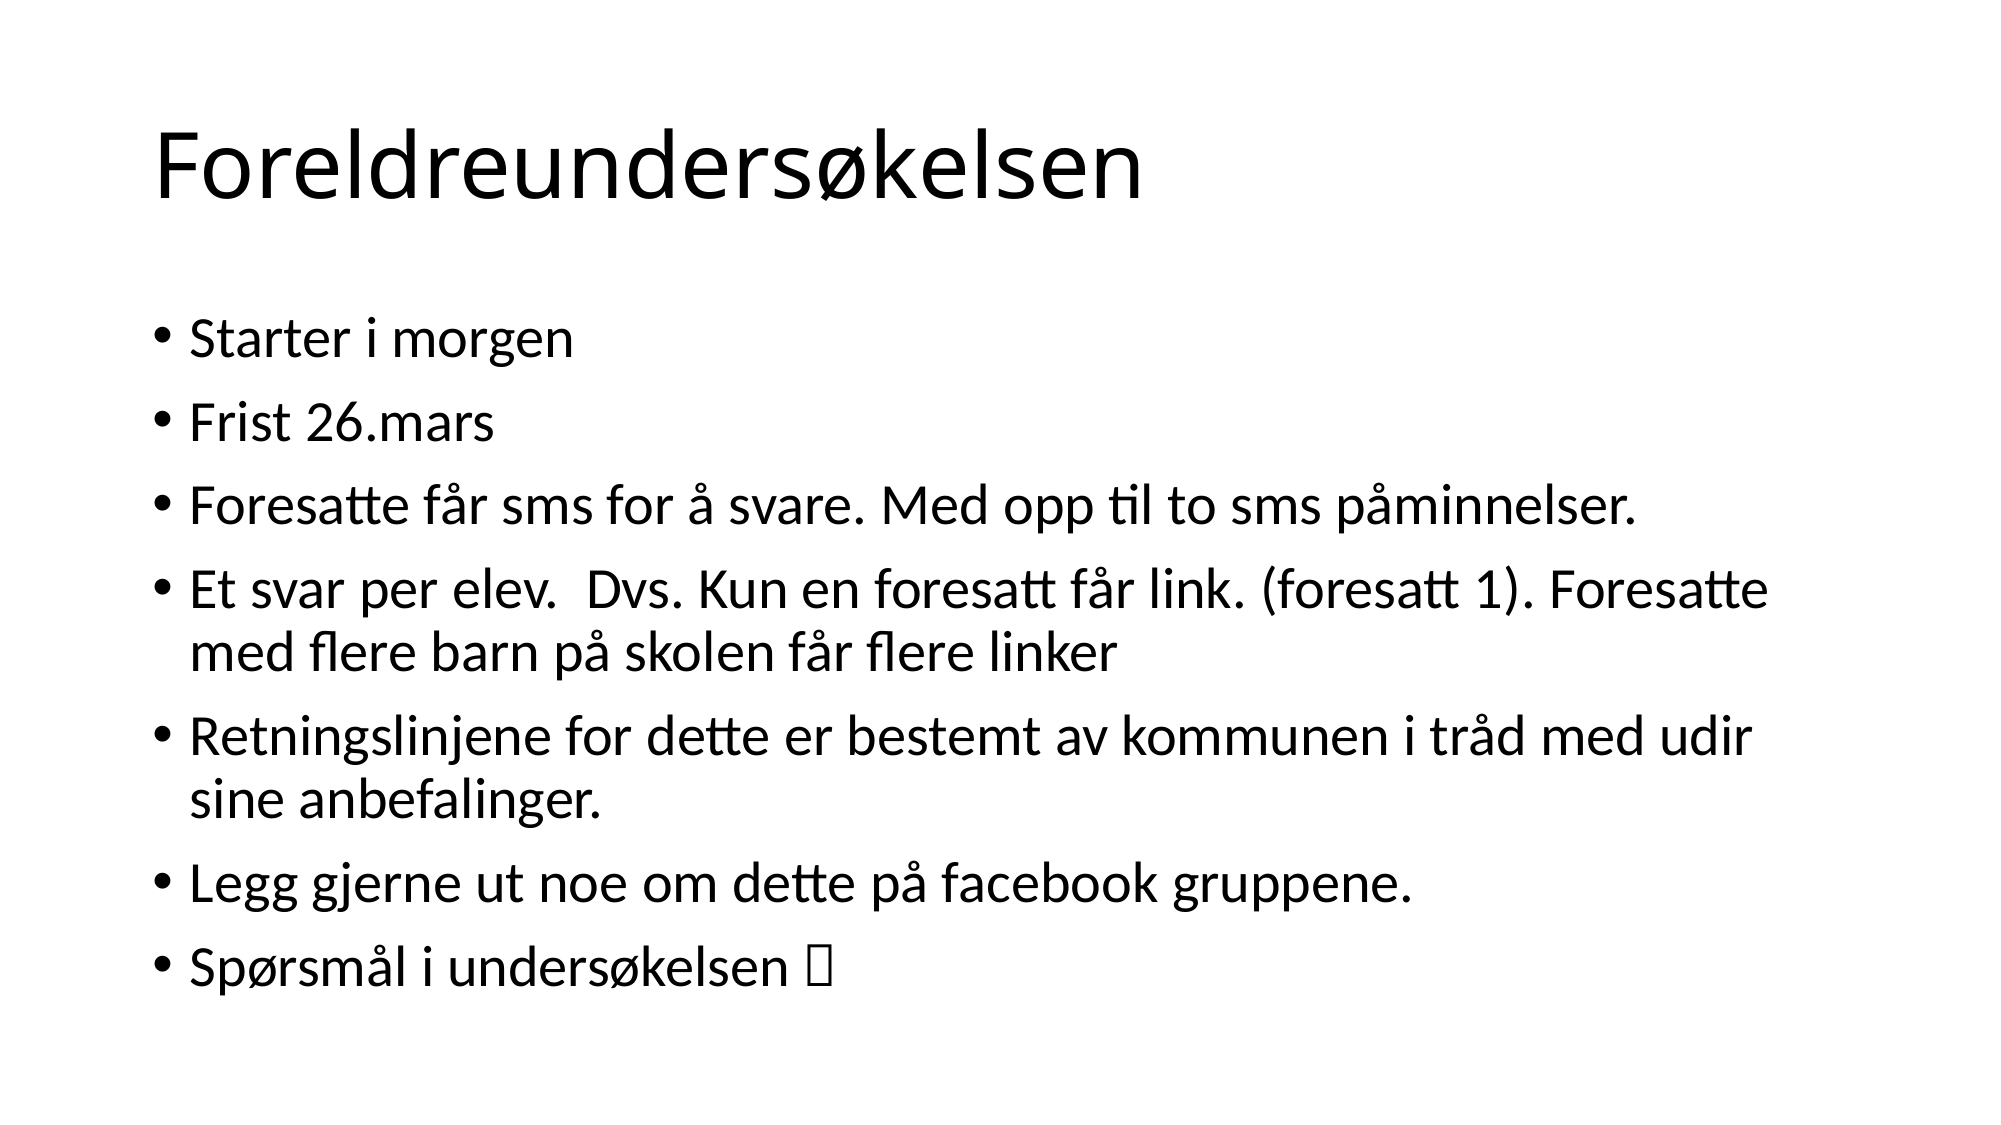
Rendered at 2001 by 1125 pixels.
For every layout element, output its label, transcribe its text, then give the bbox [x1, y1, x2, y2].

list Starter i morgen Frist 26.mars Foresatte får sms for å svare. Med opp til to sms påminnelser. Et svar per elev. Dvs. Kun en foresatt får link. (foresatt 1). Foresatte med flere barn på skolen får flere linker Retningslinjene for dette er bestemt av kommunen i tråd med udir sine anbefalinger. Legg gjerne ut noe om dette på facebook gruppene. Spørsmål i undersøkelsen  [137, 299, 1863, 1014]
title Foreldreundersøkelsen [137, 59, 1863, 278]
